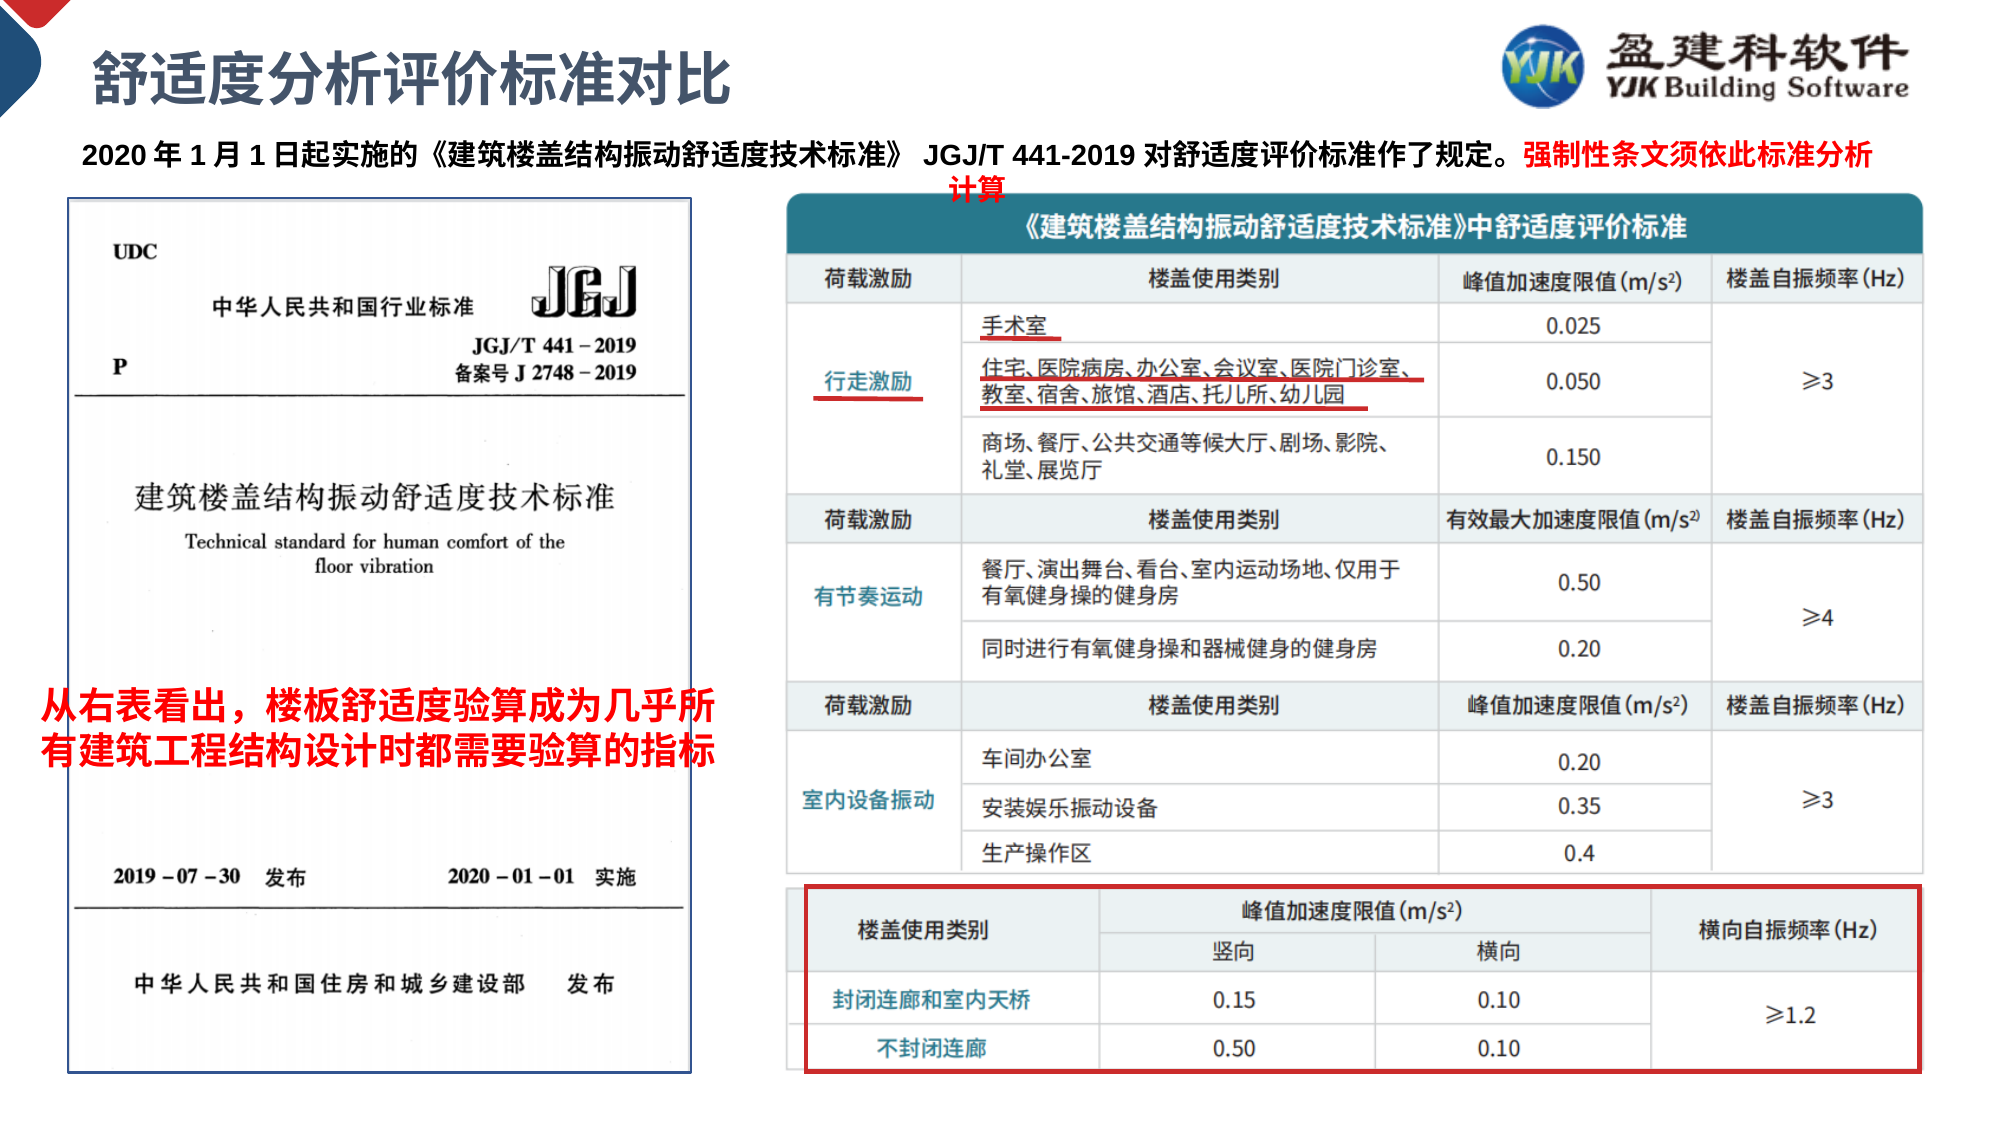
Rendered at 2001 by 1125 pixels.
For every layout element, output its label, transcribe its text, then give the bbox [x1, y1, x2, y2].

text_box 舒适度分析评价标准对比 [76, 0, 1389, 120]
picture [68, 198, 690, 1072]
text_box 从右表看出，楼板舒适度验算成为几乎所有建筑工程结构设计时都需要验算的指标 [690, 674, 726, 780]
text_box 2020年1月1日起实施的《建筑楼盖结构振动舒适度技术标准》JGJ/T 441-2019对舒适度评价标准作了规定。强制性条文须依此标准分析计算 [53, 128, 1903, 214]
picture [1491, 11, 1920, 109]
picture [726, 177, 1958, 1093]
text_box 从右表看出，楼板舒适度验算成为几乎所有建筑工程结构设计时都需要验算的指标 [26, 674, 68, 780]
